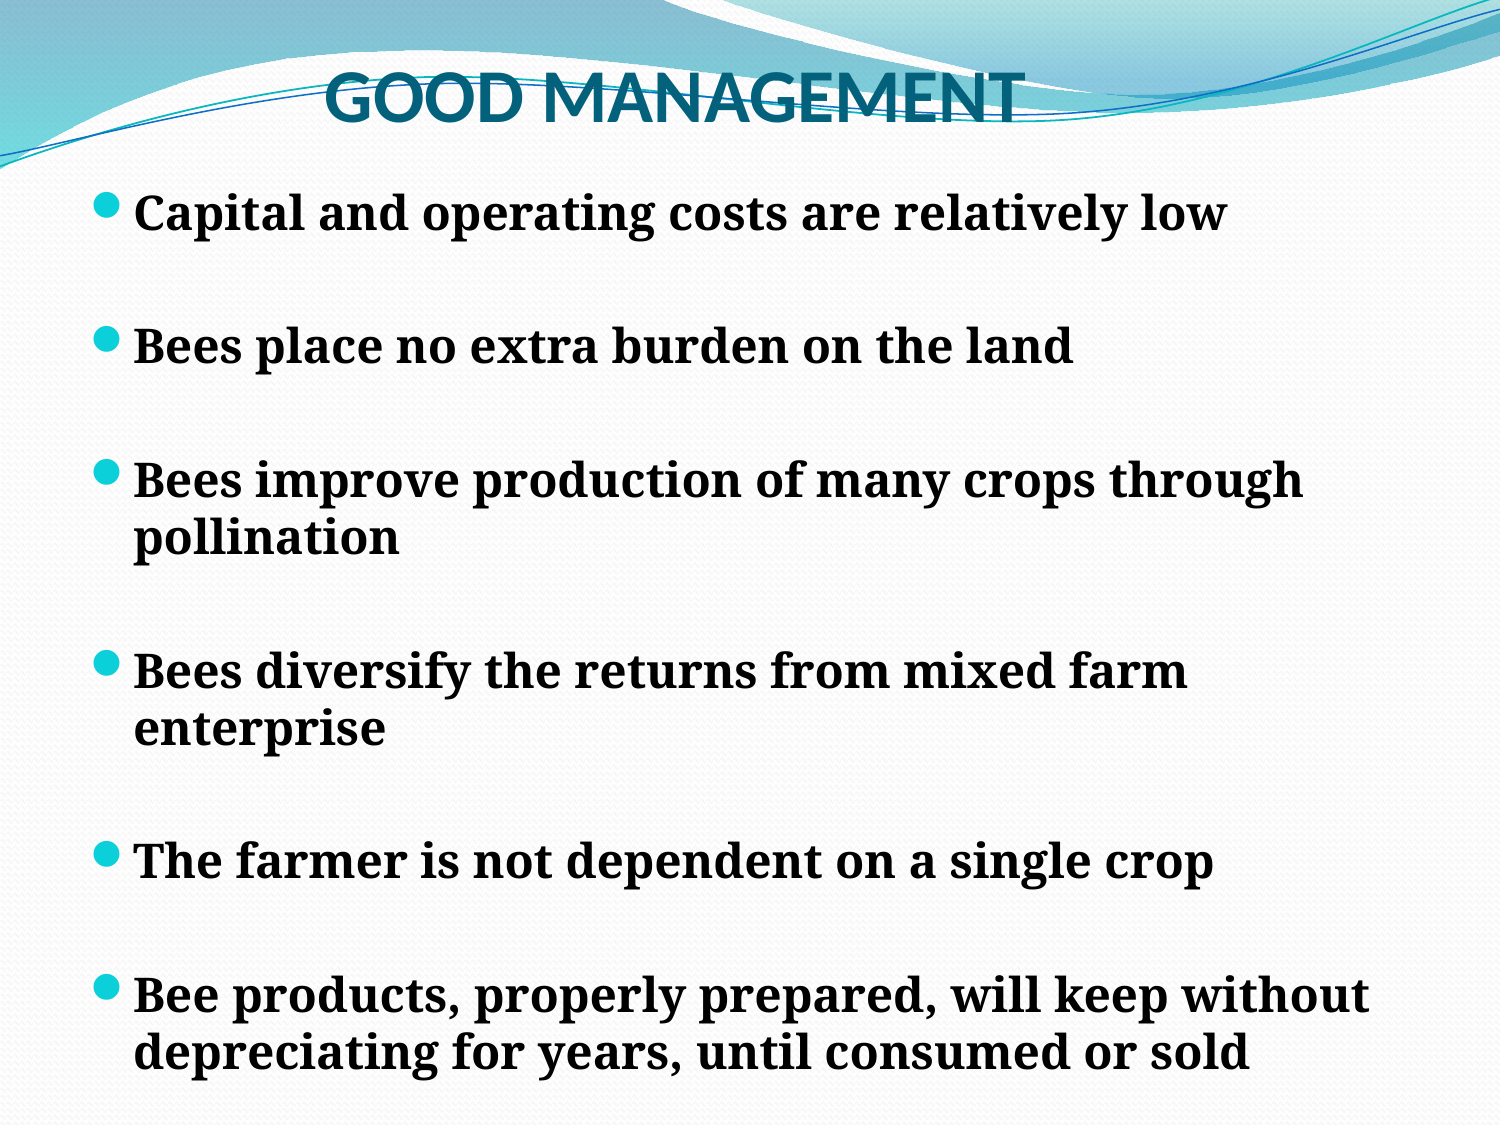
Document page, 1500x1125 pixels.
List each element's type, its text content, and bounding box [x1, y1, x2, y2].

title GOOD MANAGEMENT [324, 37, 1200, 138]
list Capital and operating costs are relatively low Bees place no extra burden on the land Bees improve production of many crops through pollination Bees diversify the returns from mixed farm enterprise The farmer is not dependent on a single crop Bee products, properly prepared, will keep without depreciating for years, until consumed or sold [75, 174, 1425, 1088]
